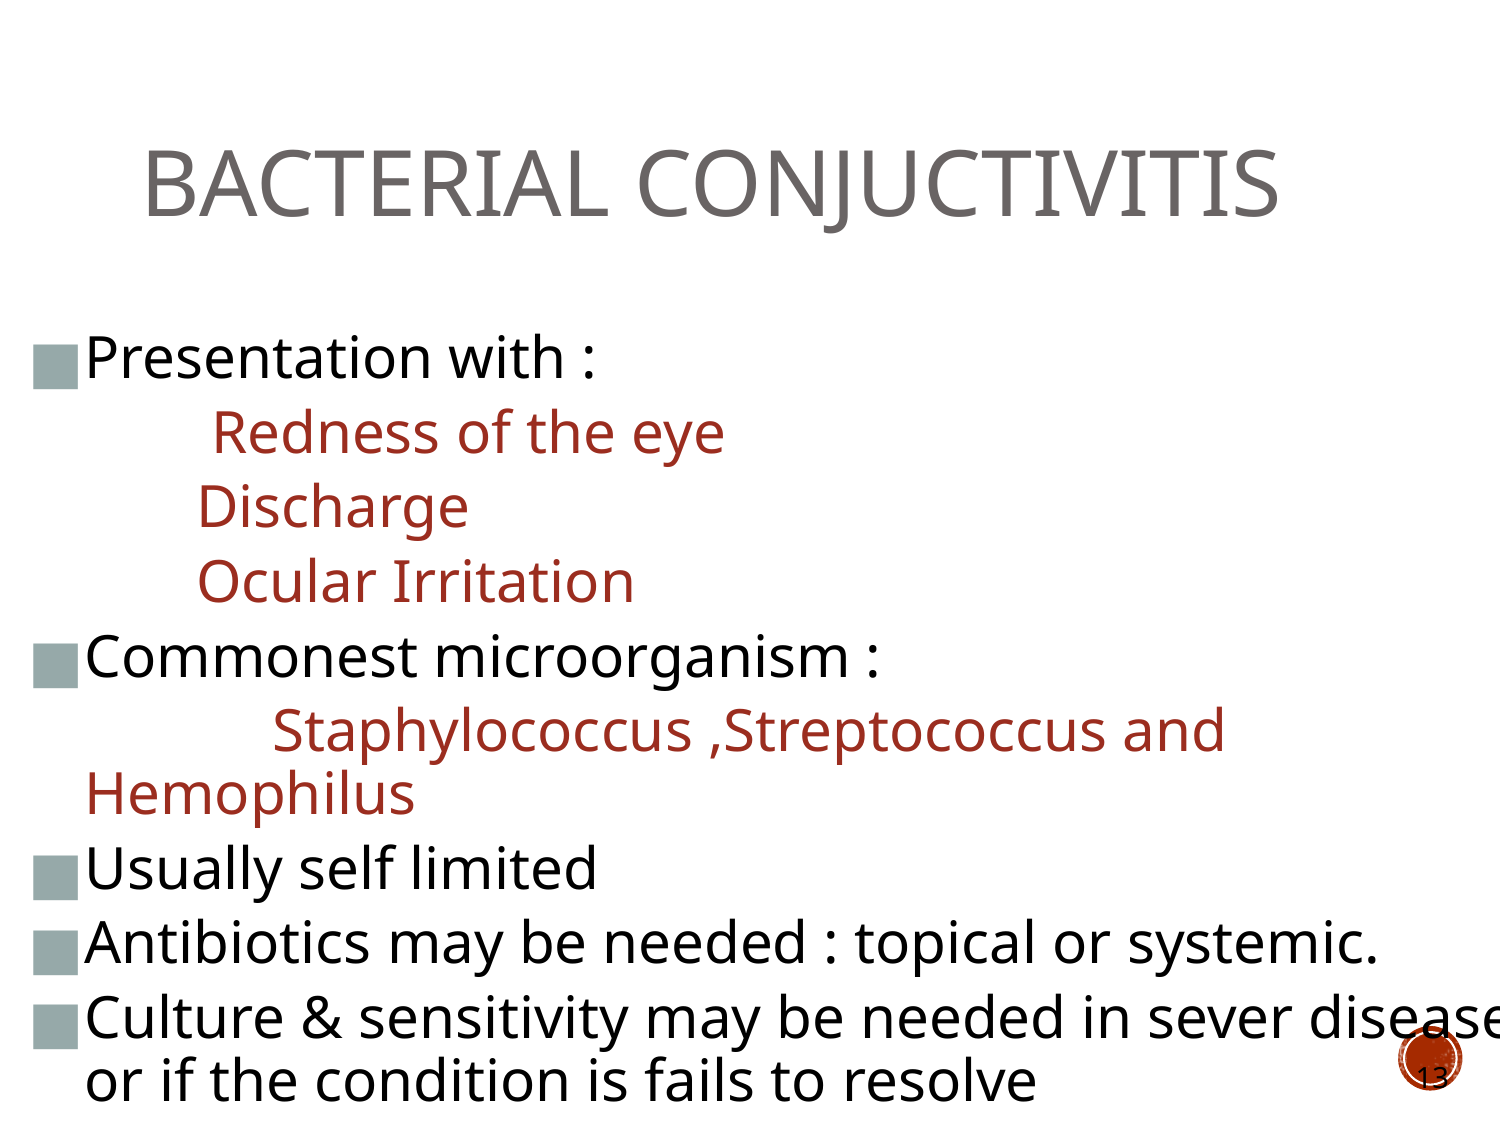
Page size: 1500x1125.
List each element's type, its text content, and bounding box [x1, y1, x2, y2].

list Presentation with : Redness of the eye Discharge Ocular Irritation Commonest microorganism : Staphylococcus ,Streptococcus and Hemophilus Usually self limited Antibiotics may be needed : topical or systemic. Culture & sensitivity may be needed in sever disease or if the condition is fails to resolve [13, 320, 1500, 1125]
title Bacterial conjuctivitis [125, 39, 1465, 243]
text_box 13 [1151, 1031, 1464, 1107]
